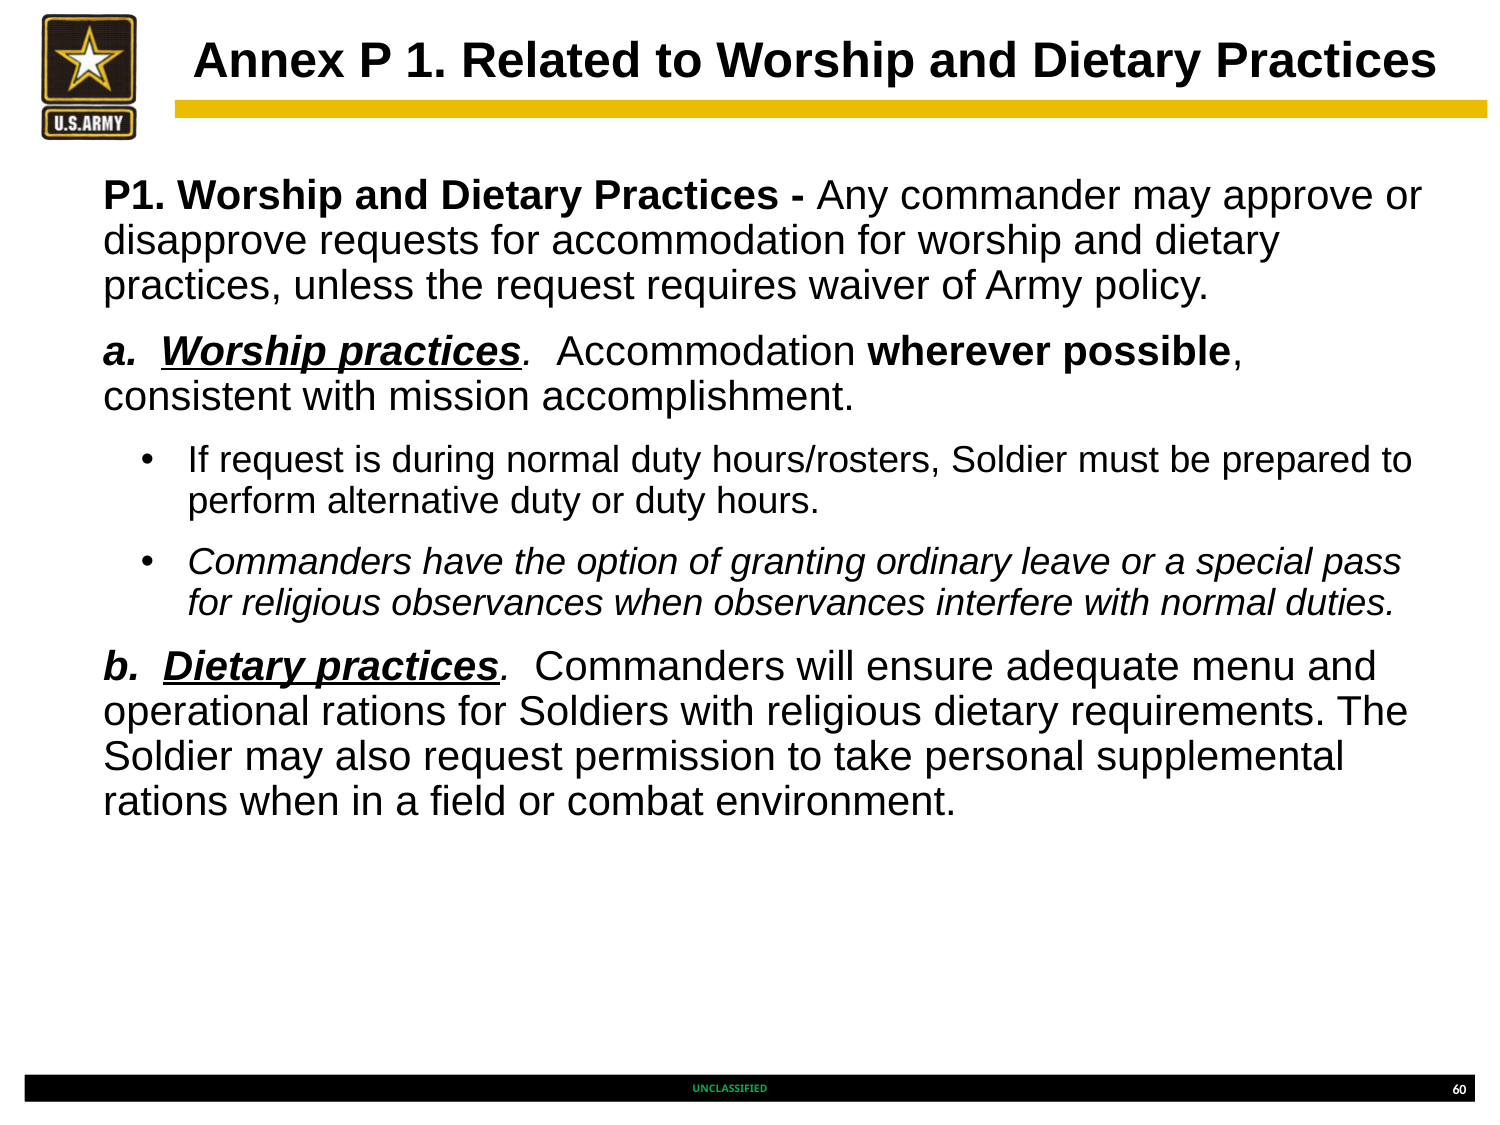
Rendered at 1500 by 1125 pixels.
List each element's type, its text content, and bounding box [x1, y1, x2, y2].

list P1. Worship and Dietary Practices - Any commander may approve or disapprove requests for accommodation for worship and dietary practices, unless the request requires waiver of Army policy. a. Worship practices. Accommodation wherever possible, consistent with mission accomplishment. If request is during normal duty hours/rosters, Soldier must be prepared to perform alternative duty or duty hours. Commanders have the option of granting ordinary leave or a special pass for religious observances when observances interfere with normal duties. b. Dietary practices. Commanders will ensure adequate menu and operational rations for Soldiers with religious dietary requirements. The Soldier may also request permission to take personal supplemental rations when in a field or combat environment. [88, 166, 1443, 1031]
picture [37, 12, 148, 141]
title Annex P 1. Related to Worship and Dietary Practices [130, 26, 1500, 96]
